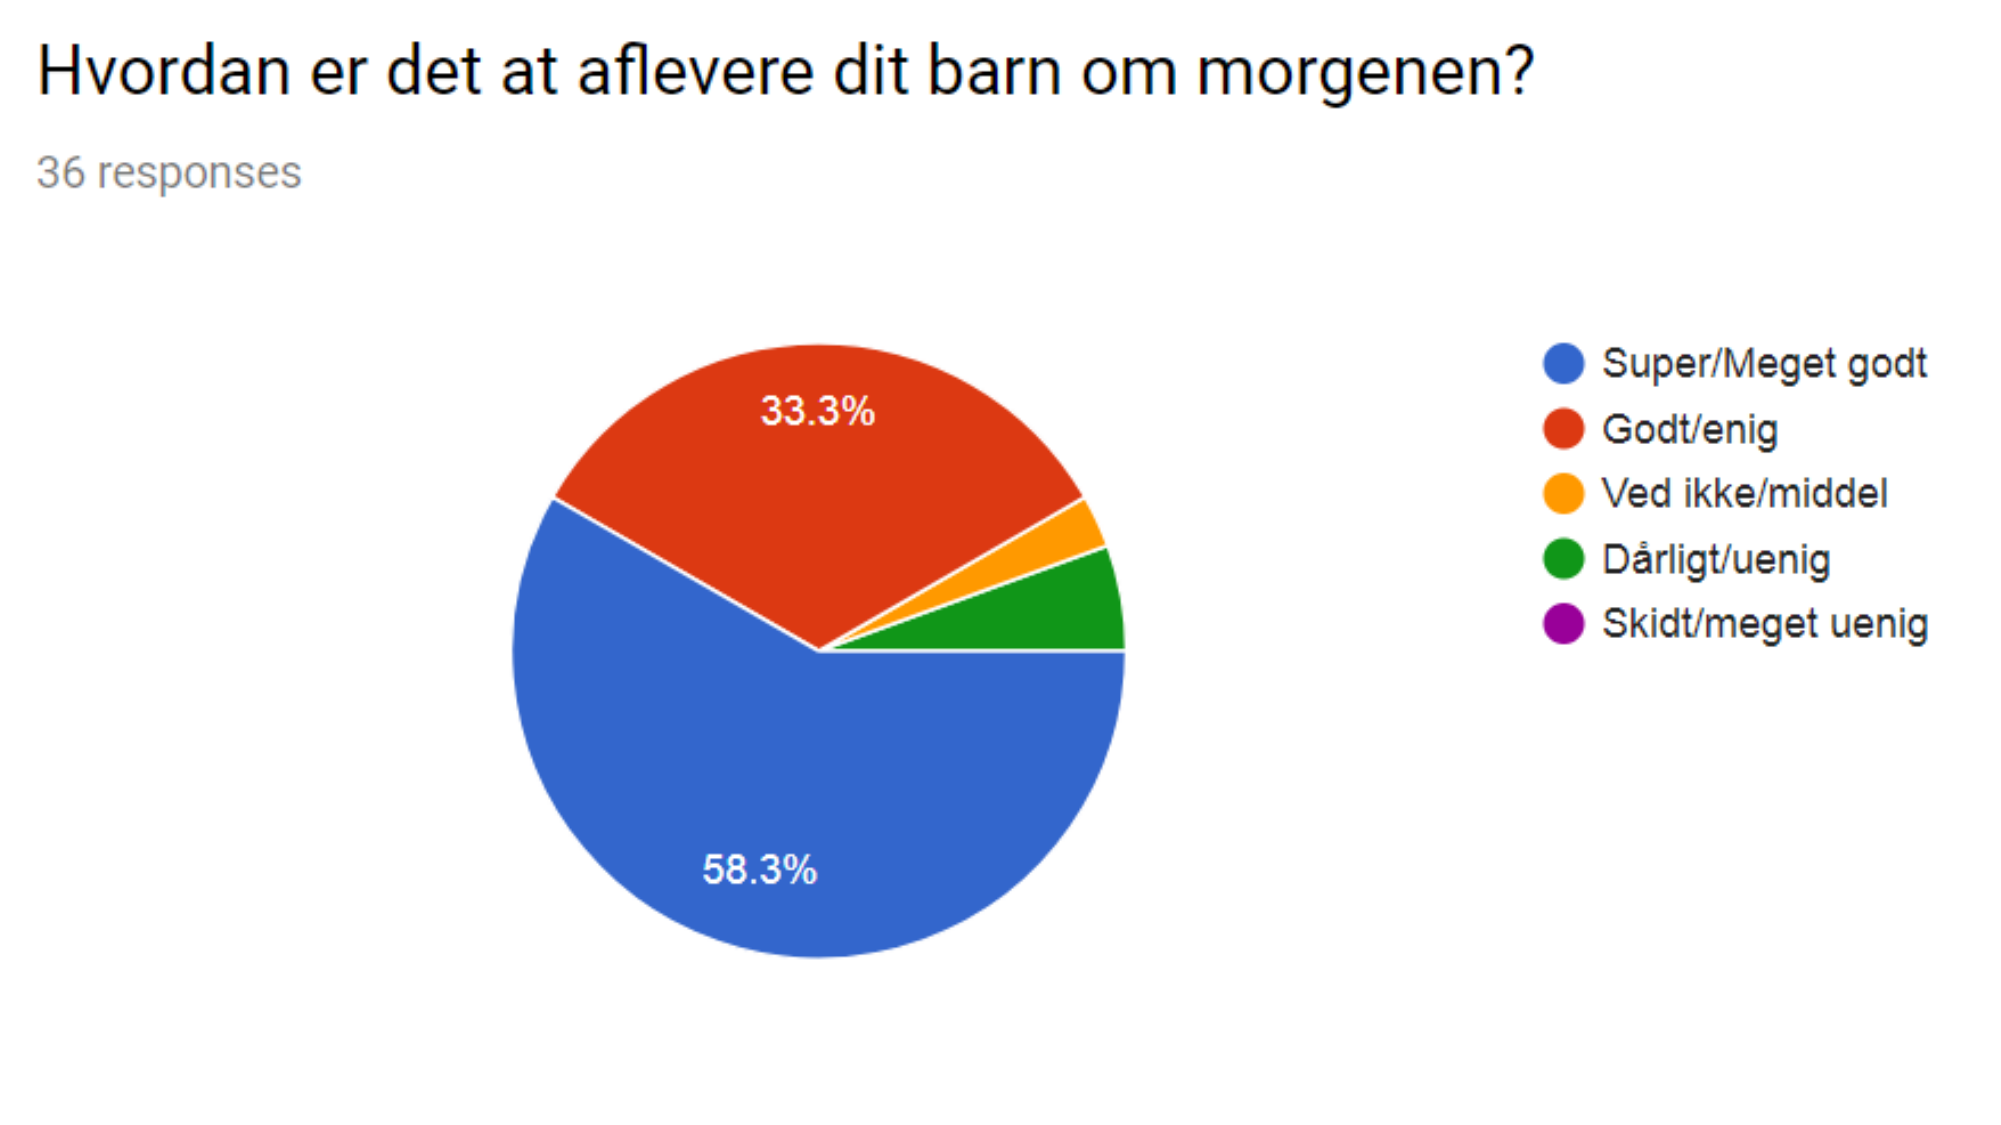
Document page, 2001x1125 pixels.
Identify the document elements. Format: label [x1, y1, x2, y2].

list [0, 0, 2000, 1035]
